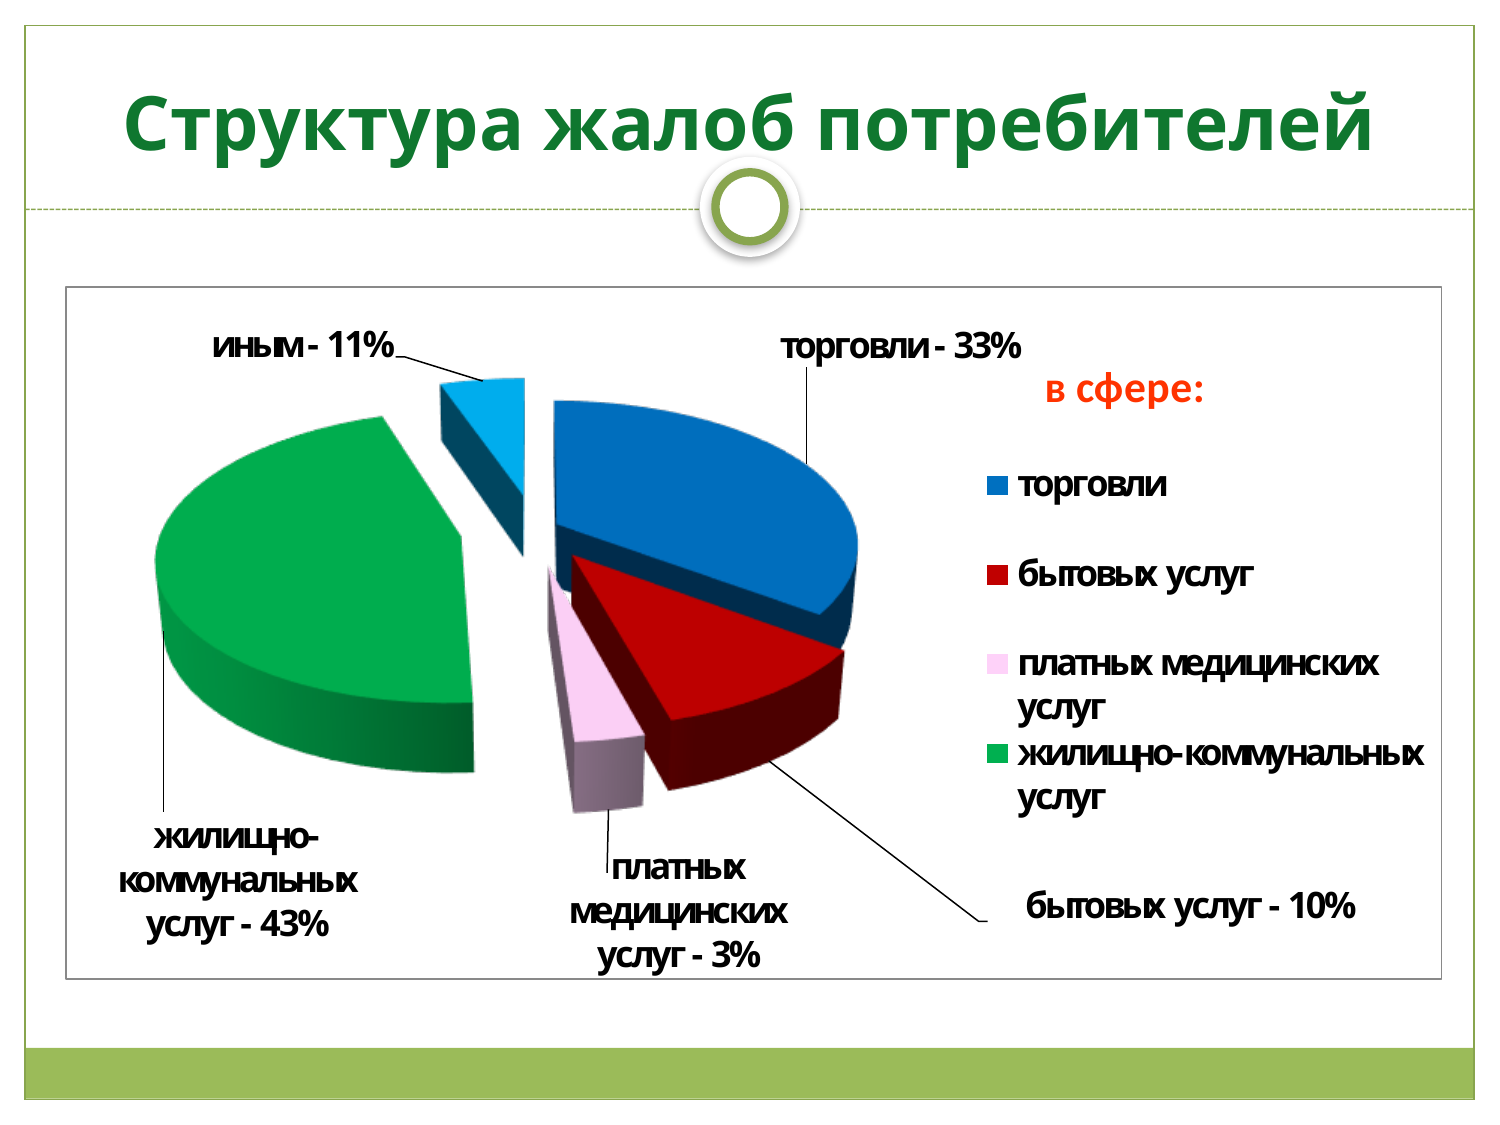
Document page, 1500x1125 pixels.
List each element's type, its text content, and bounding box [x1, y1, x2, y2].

title Структура жалоб потребителей [49, 37, 1450, 173]
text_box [57, 278, 1451, 988]
